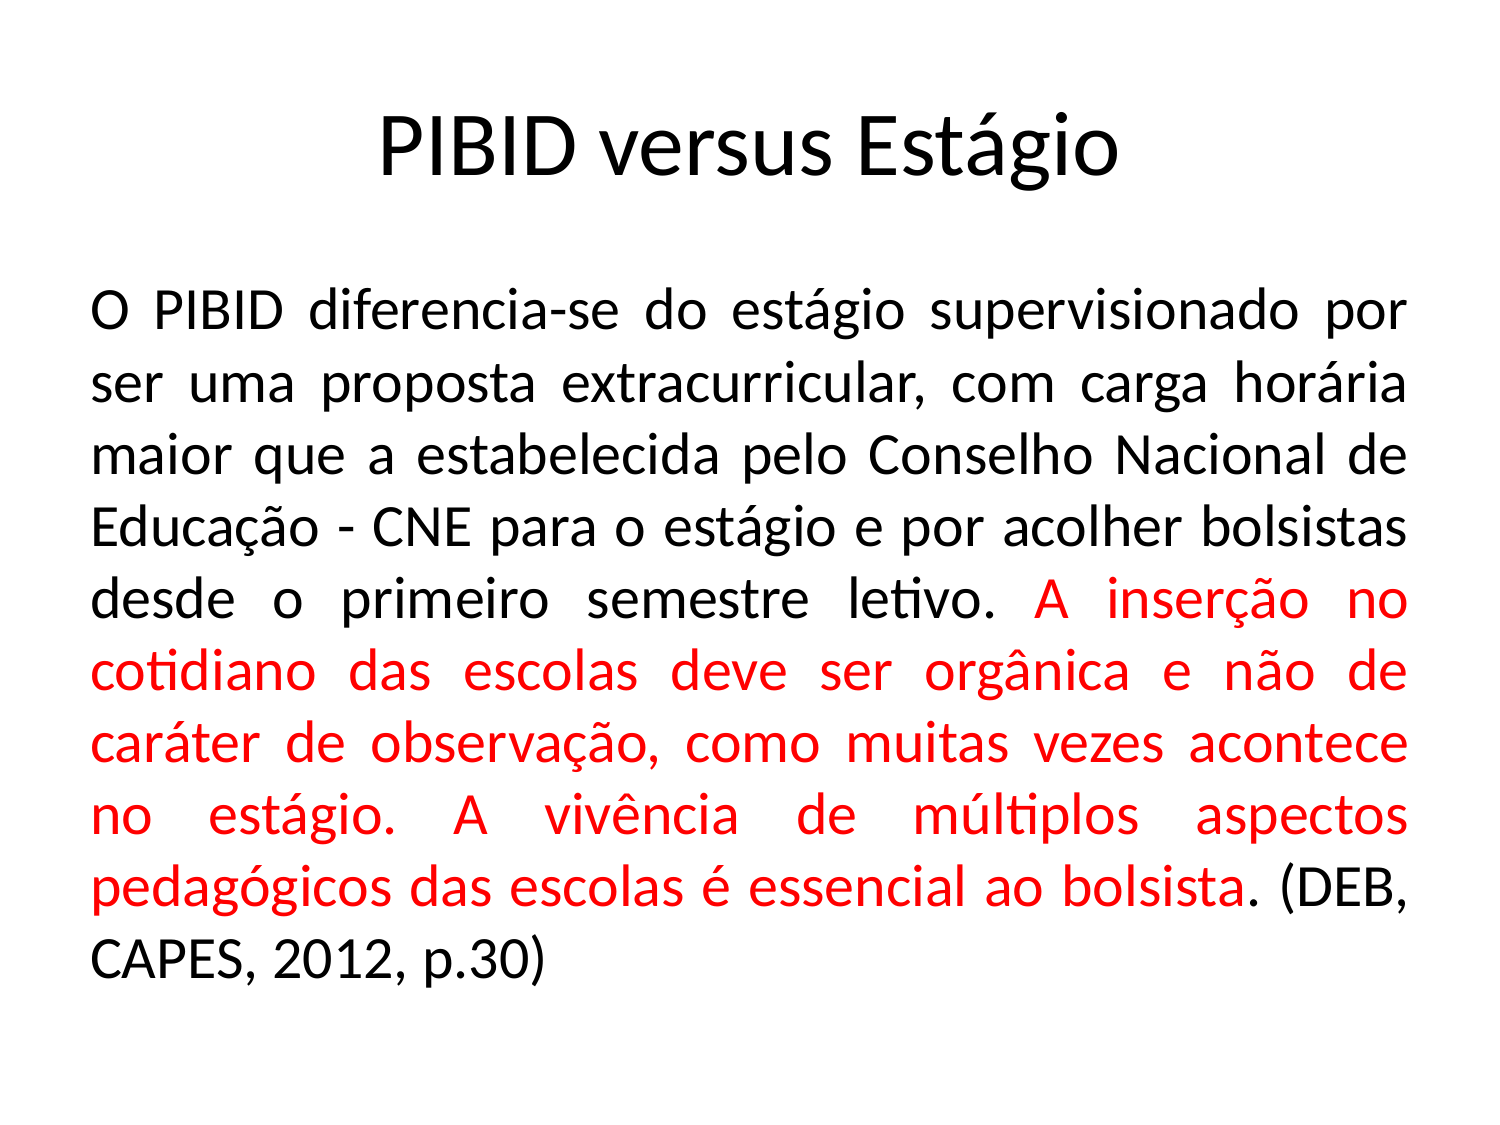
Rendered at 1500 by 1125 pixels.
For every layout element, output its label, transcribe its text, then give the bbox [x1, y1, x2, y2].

title PIBID versus Estágio [75, 45, 1425, 233]
list O PIBID diferencia-se do estágio supervisionado por ser uma proposta extracurricular, com carga horária maior que a estabelecida pelo Conselho Nacional de Educação - CNE para o estágio e por acolher bolsistas desde o primeiro semestre letivo. A inserção no cotidiano das escolas deve ser orgânica e não de caráter de observação, como muitas vezes acontece no estágio. A vivência de múltiplos aspectos pedagógicos das escolas é essencial ao bolsista. (DEB, CAPES, 2012, p.30) [75, 262, 1425, 1005]
